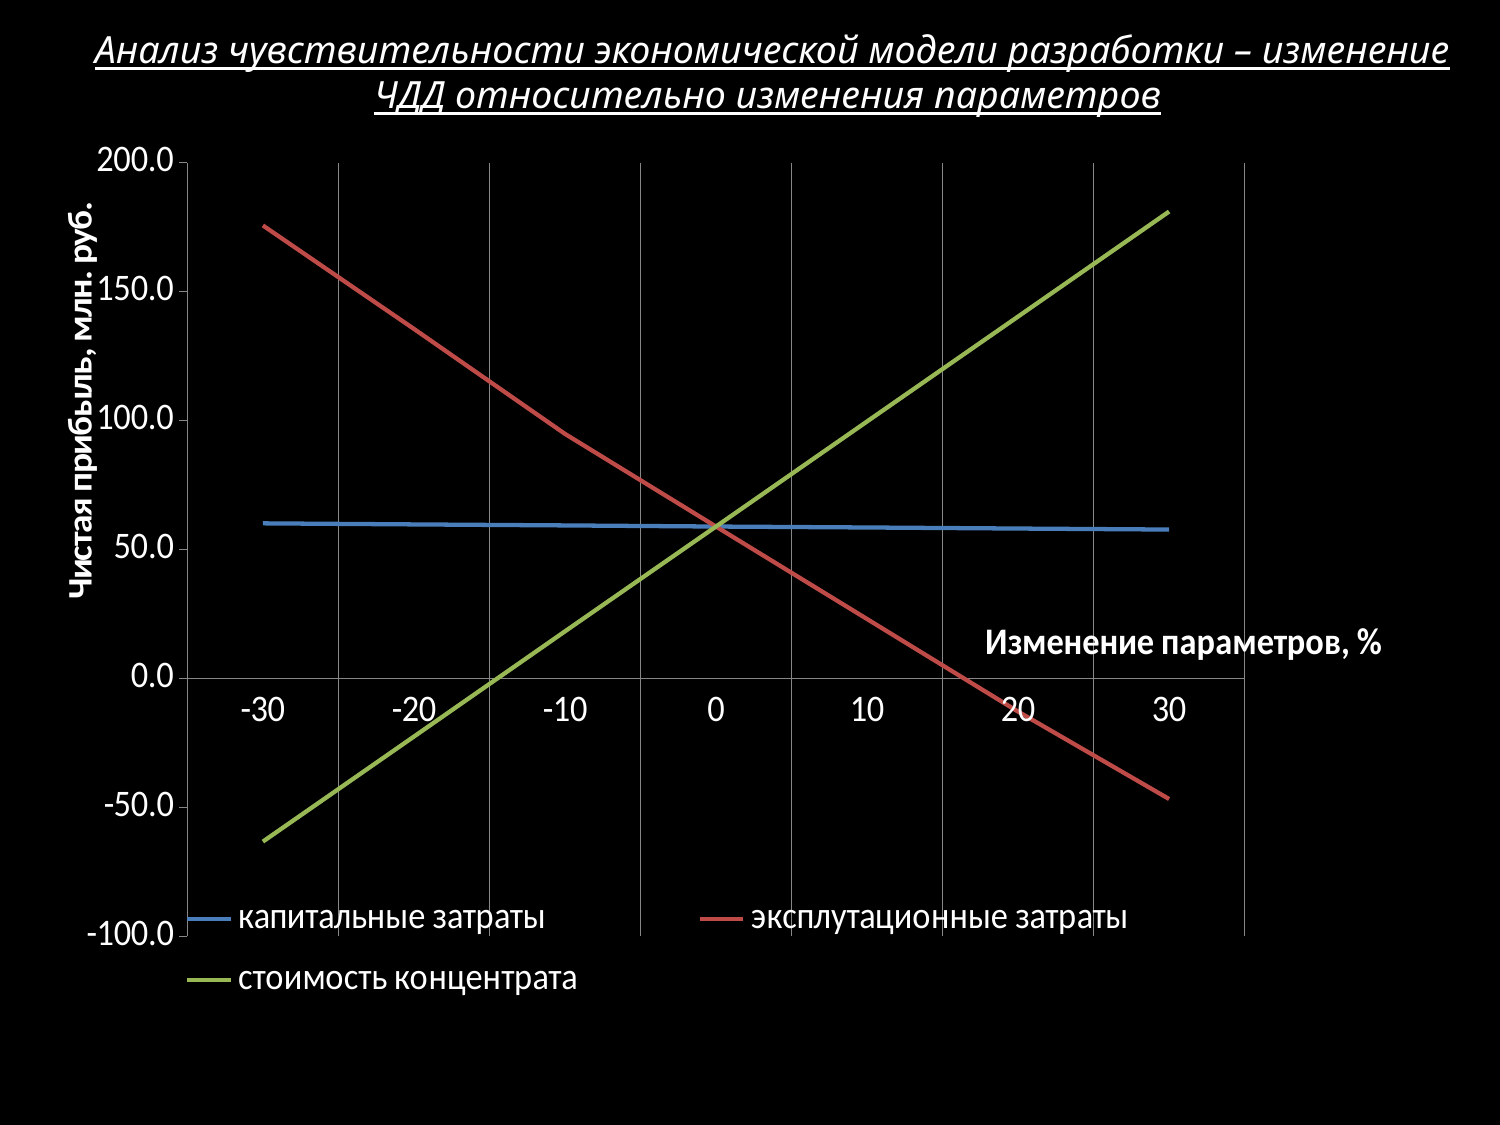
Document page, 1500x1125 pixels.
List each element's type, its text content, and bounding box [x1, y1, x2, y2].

text_box Анализ чувствительности экономической модели разработки – изменение ЧДД относительно изменения параметров [64, 19, 1471, 124]
chart [41, 125, 1389, 1024]
